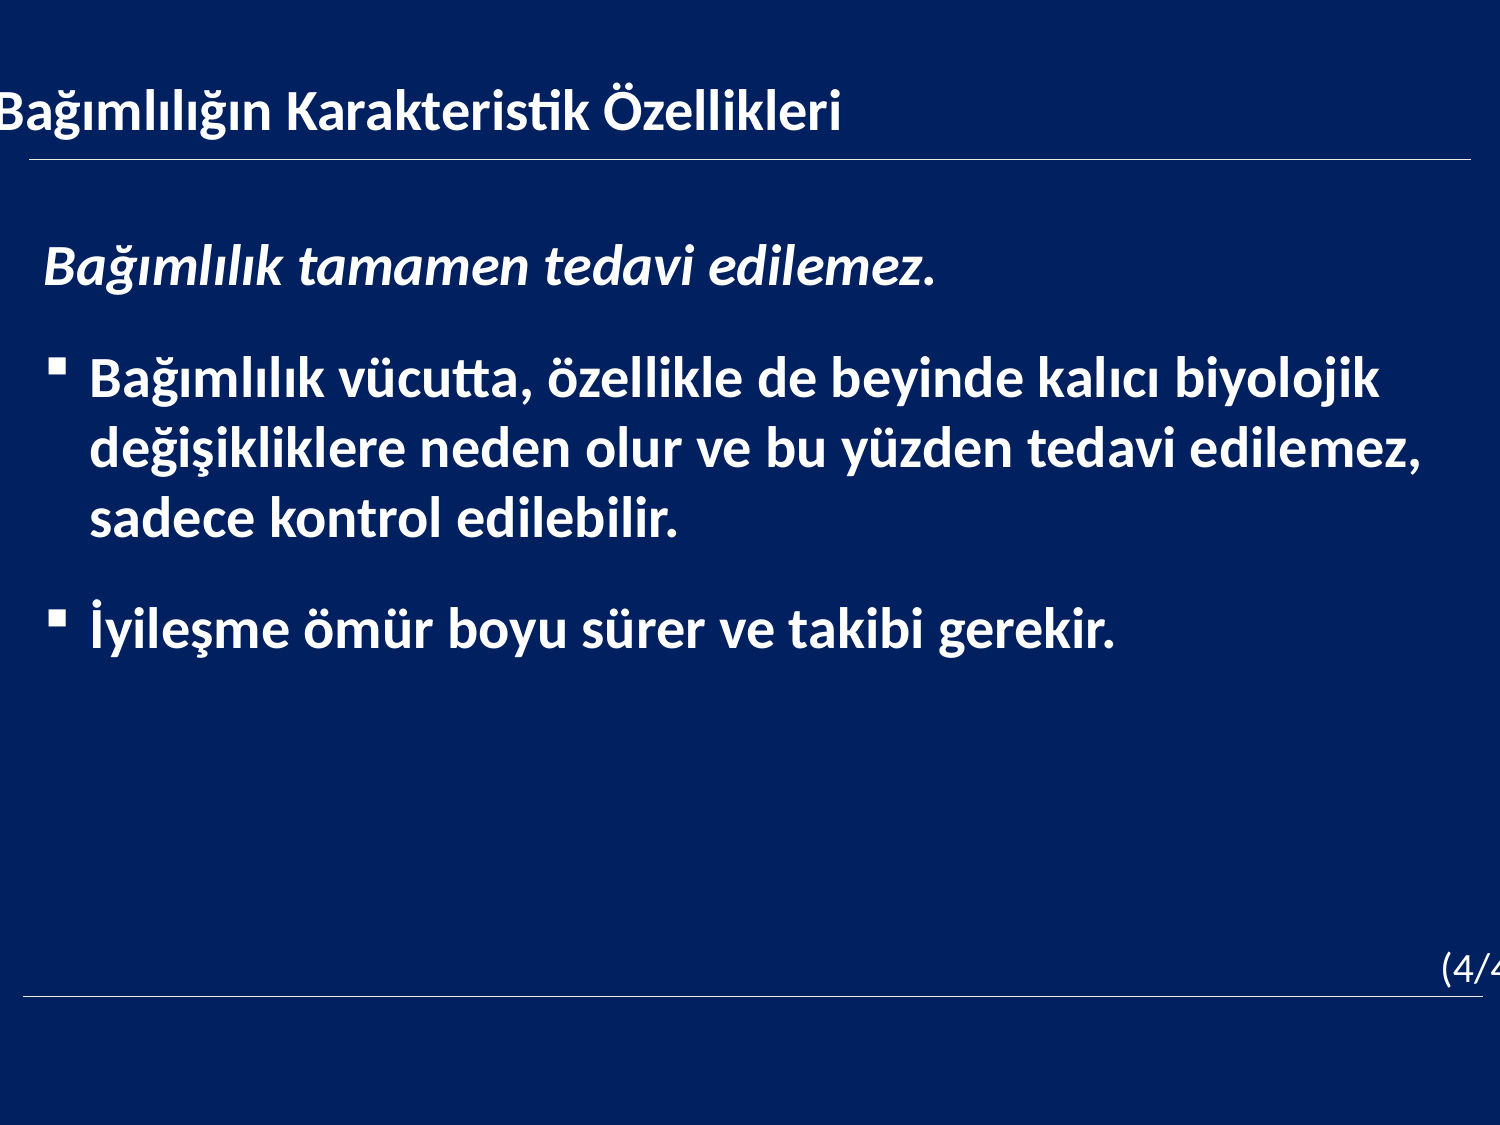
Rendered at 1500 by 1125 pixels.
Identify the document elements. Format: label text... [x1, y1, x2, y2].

text_box Bağımlılığın Karakteristik Özellikleri [0, 64, 975, 150]
text_box Bağımlılık tamamen tedavi edilemez. Bağımlılık vücutta, özellikle de beyinde kalıcı biyolojik değişikliklere neden olur ve bu yüzden tedavi edilemez, sadece kontrol edilebilir. İyileşme ömür boyu sürer ve takibi gerekir. [28, 219, 1471, 668]
text_box (4/4) [1309, 933, 1500, 999]
